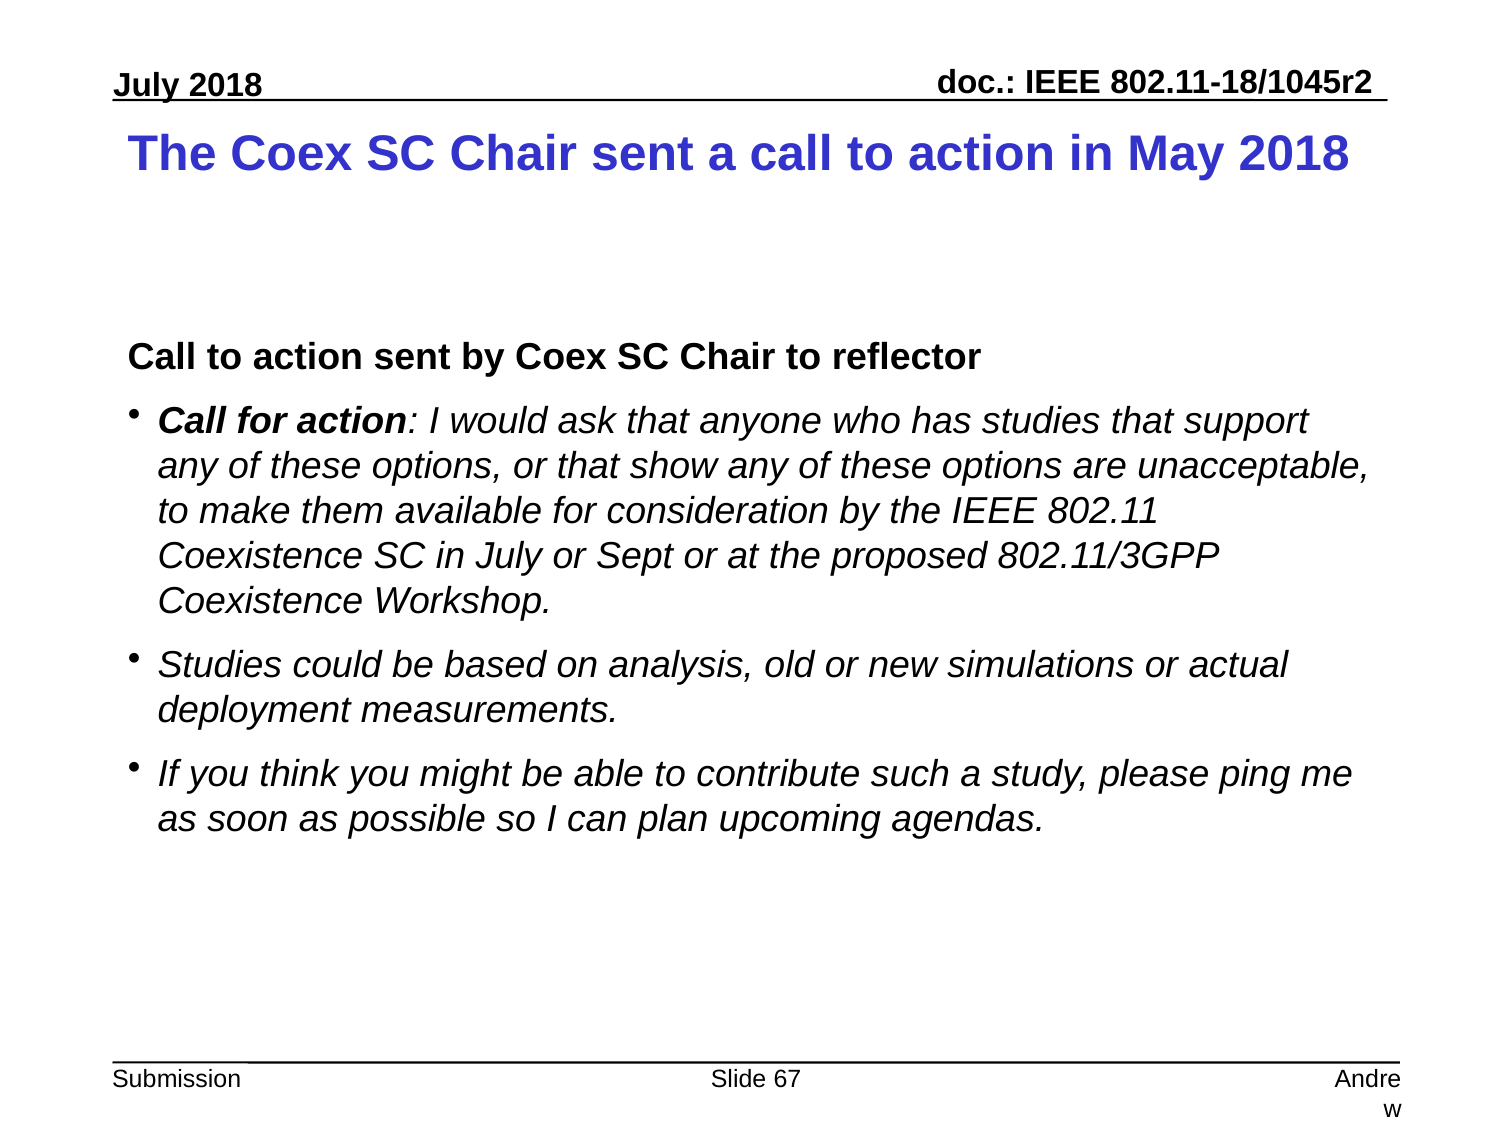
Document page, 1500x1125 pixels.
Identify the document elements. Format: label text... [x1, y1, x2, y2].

slide_number Slide 67 [709, 1061, 803, 1093]
footer Andrew Myles, Cisco [1320, 1061, 1402, 1093]
list Call to action sent by Coex SC Chair to reflector Call for action: I would ask that anyone who has studies that support any of these options, or that show any of these options are unacceptable, to make them available for consideration by the IEEE 802.11 Coexistence SC in July or Sept or at the proposed 802.11/3GPP Coexistence Workshop. Studies could be based on analysis, old or new simulations or actual deployment measurements. If you think you might be able to contribute such a study, please ping me as soon as possible so I can plan upcoming agendas. [112, 324, 1388, 1000]
title The Coex SC Chair sent a call to action in May 2018 [112, 112, 1388, 288]
